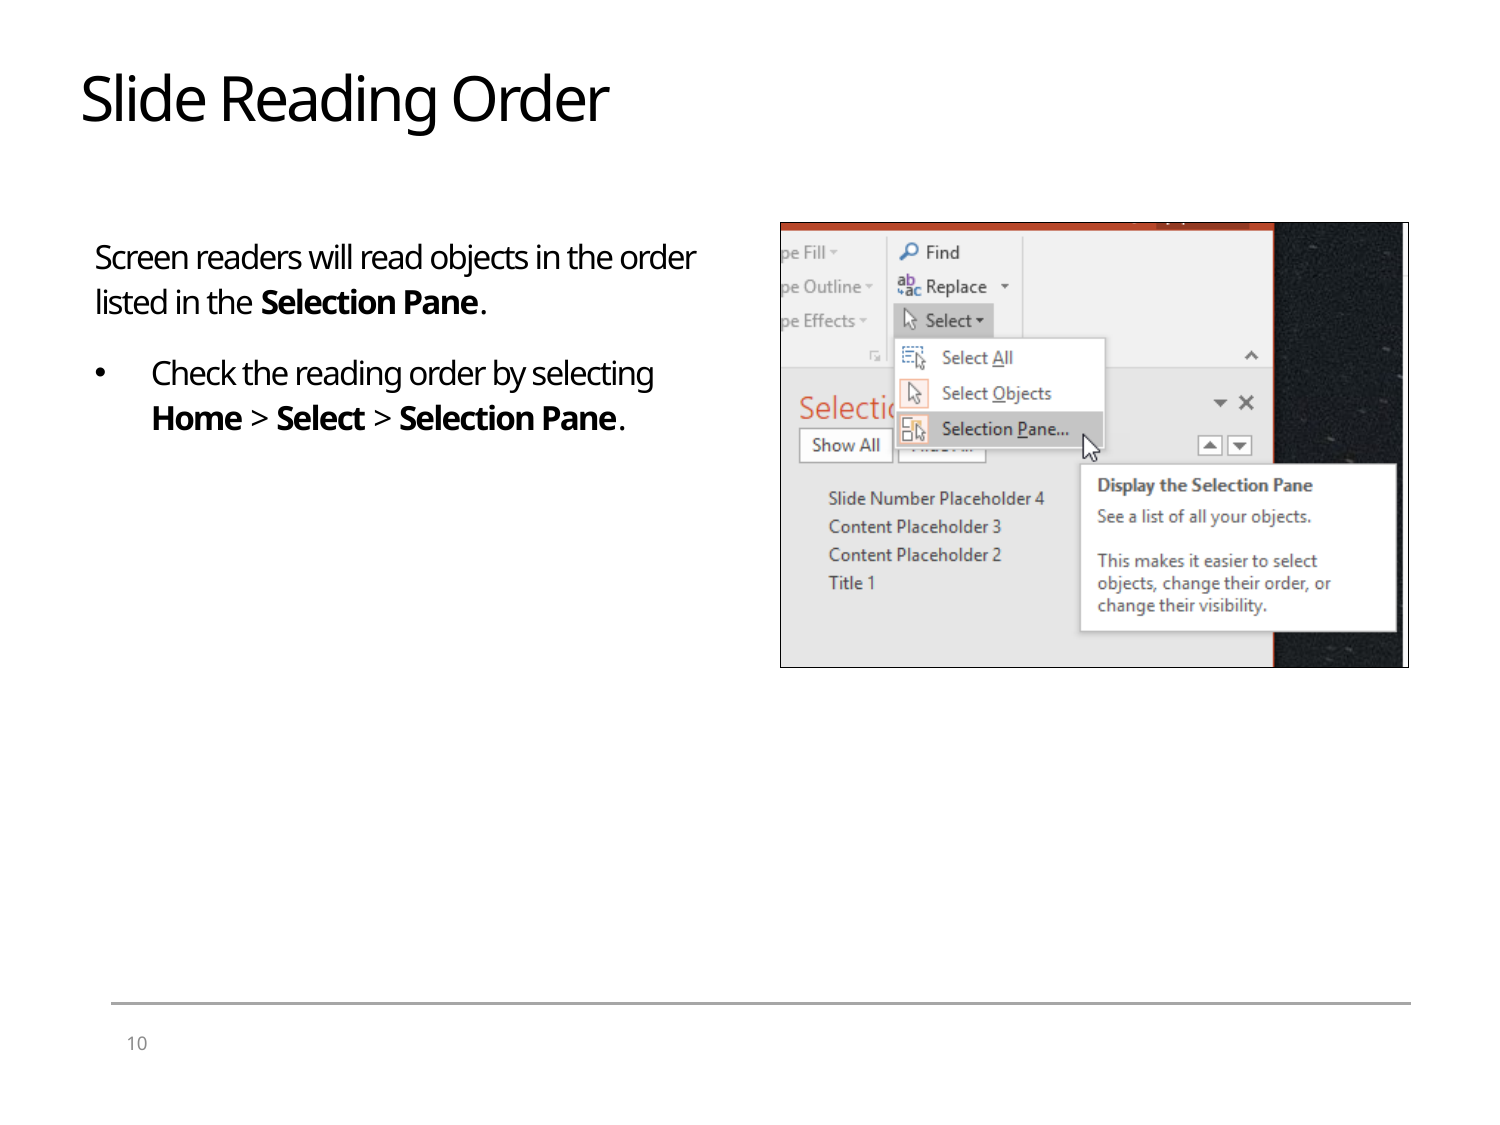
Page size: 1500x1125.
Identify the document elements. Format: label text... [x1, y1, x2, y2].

slide_number 10 [111, 1017, 449, 1072]
title Slide Reading Order [65, 59, 1435, 173]
list Screen readers will read objects in the order listed in the Selection Pane. Check the reading order by selecting Home > Select > Selection Pane. [79, 222, 741, 954]
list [779, 222, 1409, 668]
